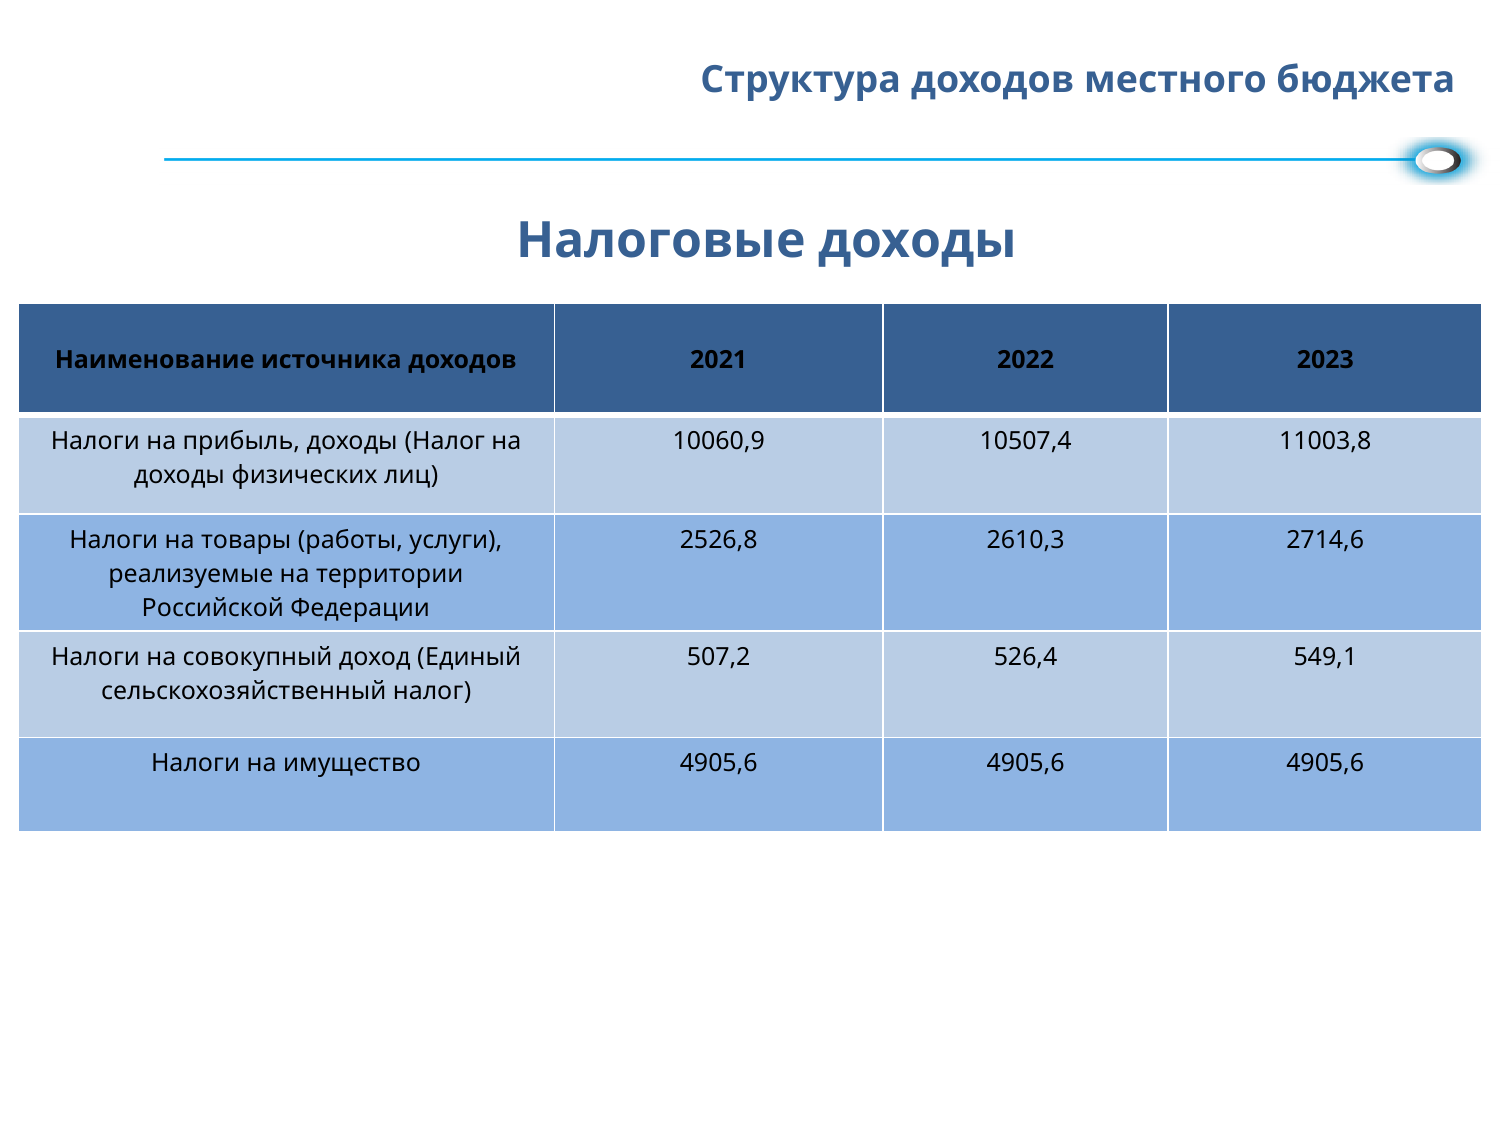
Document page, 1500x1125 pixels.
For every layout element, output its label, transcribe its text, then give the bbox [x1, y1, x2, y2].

table_header 2023 [1169, 304, 1481, 412]
table_header 2022 [884, 304, 1167, 412]
picture [159, 136, 1500, 185]
table_cell Налоги на товары (работы, услуги), реализуемые на территории Российской Федерации [19, 515, 554, 630]
table_header 2021 [555, 304, 882, 412]
table_cell 4905,6 [1169, 738, 1481, 831]
table_cell 2714,6 [1169, 515, 1481, 630]
table_cell 11003,8 [1169, 418, 1481, 513]
table_cell 10507,4 [884, 418, 1167, 513]
text_box Структура доходов местного бюджета [620, 54, 1466, 97]
table_cell 507,2 [555, 632, 882, 737]
table_cell 2526,8 [555, 515, 882, 630]
text_box Налоговые доходы [122, 206, 1411, 270]
table_cell 2610,3 [884, 515, 1167, 630]
table_cell Налоги на имущество [19, 738, 554, 831]
table_cell Налоги на прибыль, доходы (Налог на доходы физических лиц) [19, 418, 554, 513]
table_header Наименование источника доходов [19, 304, 554, 412]
table_cell 4905,6 [884, 738, 1167, 831]
table_cell 549,1 [1169, 632, 1481, 737]
table_cell 526,4 [884, 632, 1167, 737]
table_cell Налоги на совокупный доход (Единый сельскохозяйственный налог) [19, 632, 554, 737]
table_cell 10060,9 [555, 418, 882, 513]
table_cell 4905,6 [555, 738, 882, 831]
